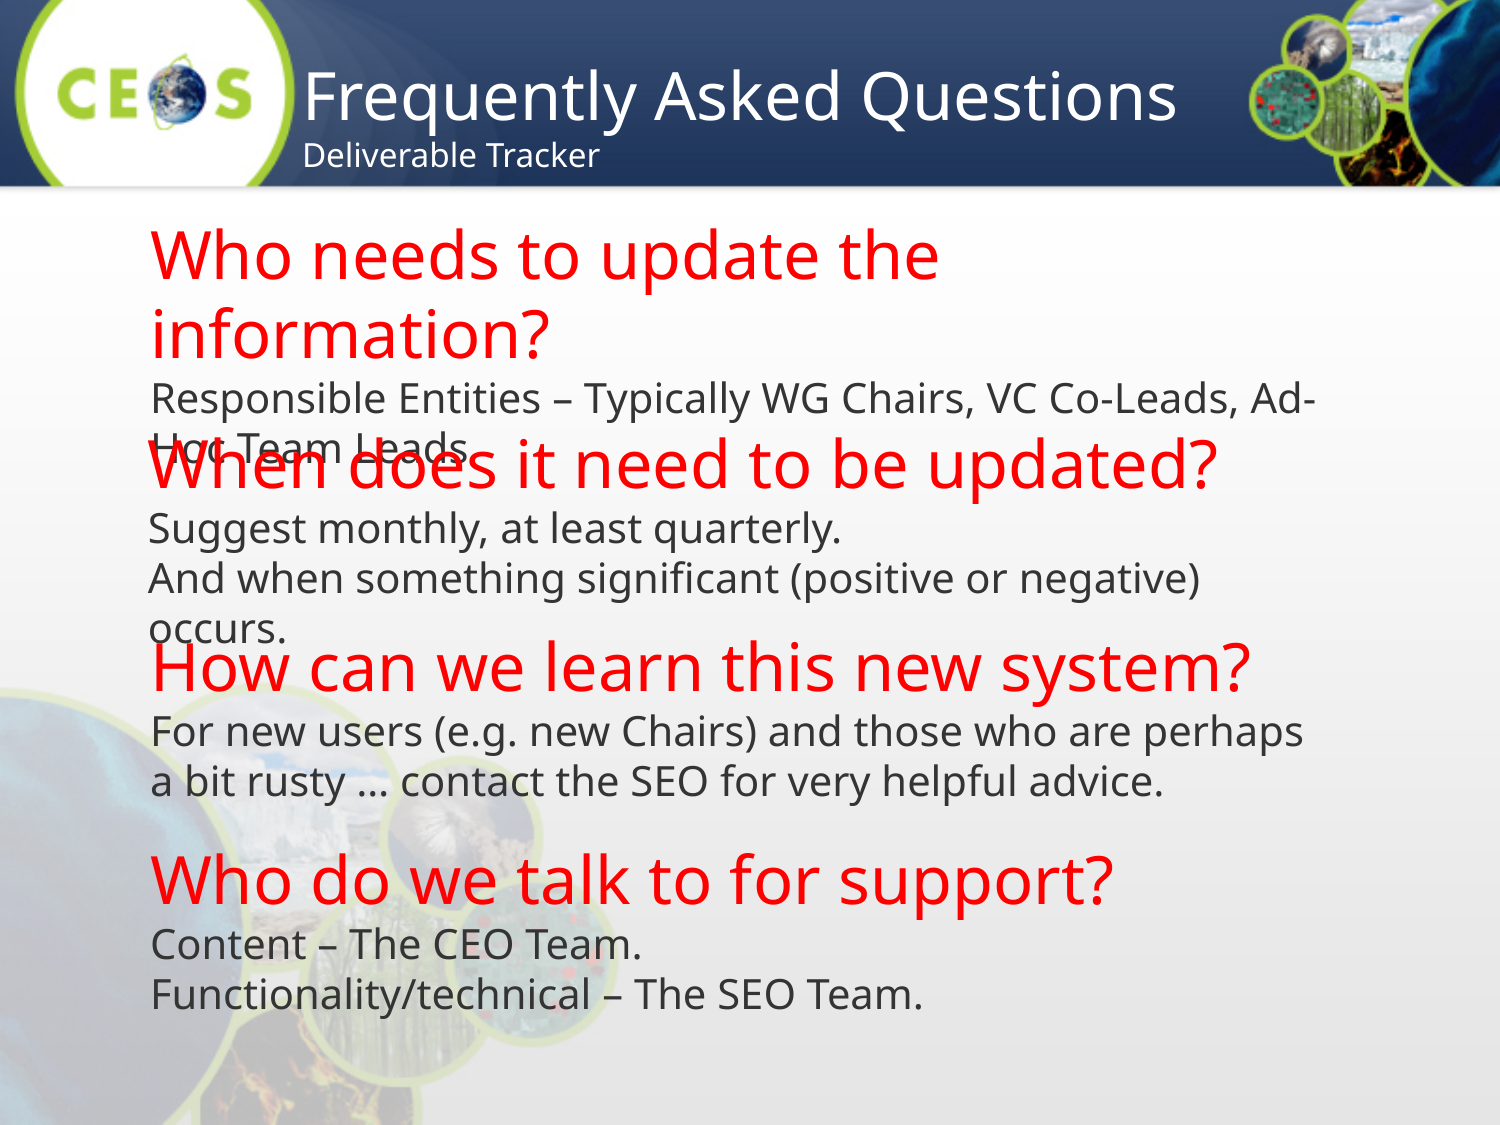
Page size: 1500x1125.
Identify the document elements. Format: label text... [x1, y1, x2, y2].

text_box Who do we talk to for support? Content – The CEO Team. Functionality/technical – The SEO Team. [150, 837, 1325, 1018]
text_box When does it need to be updated? Suggest monthly, at least quarterly. And when something significant (positive or negative) occurs. [147, 421, 1323, 652]
text_box Who needs to update the information? Responsible Entities – Typically WG Chairs, VC Co-Leads, Ad-Hoc Team Leads [150, 212, 1325, 473]
text_box Frequently Asked Questions Deliverable Tracker [302, 54, 1315, 175]
text_box How can we learn this new system? For new users (e.g. new Chairs) and those who are perhaps a bit rusty … contact the SEO for very helpful advice. [150, 624, 1325, 805]
picture [0, 0, 1500, 1125]
